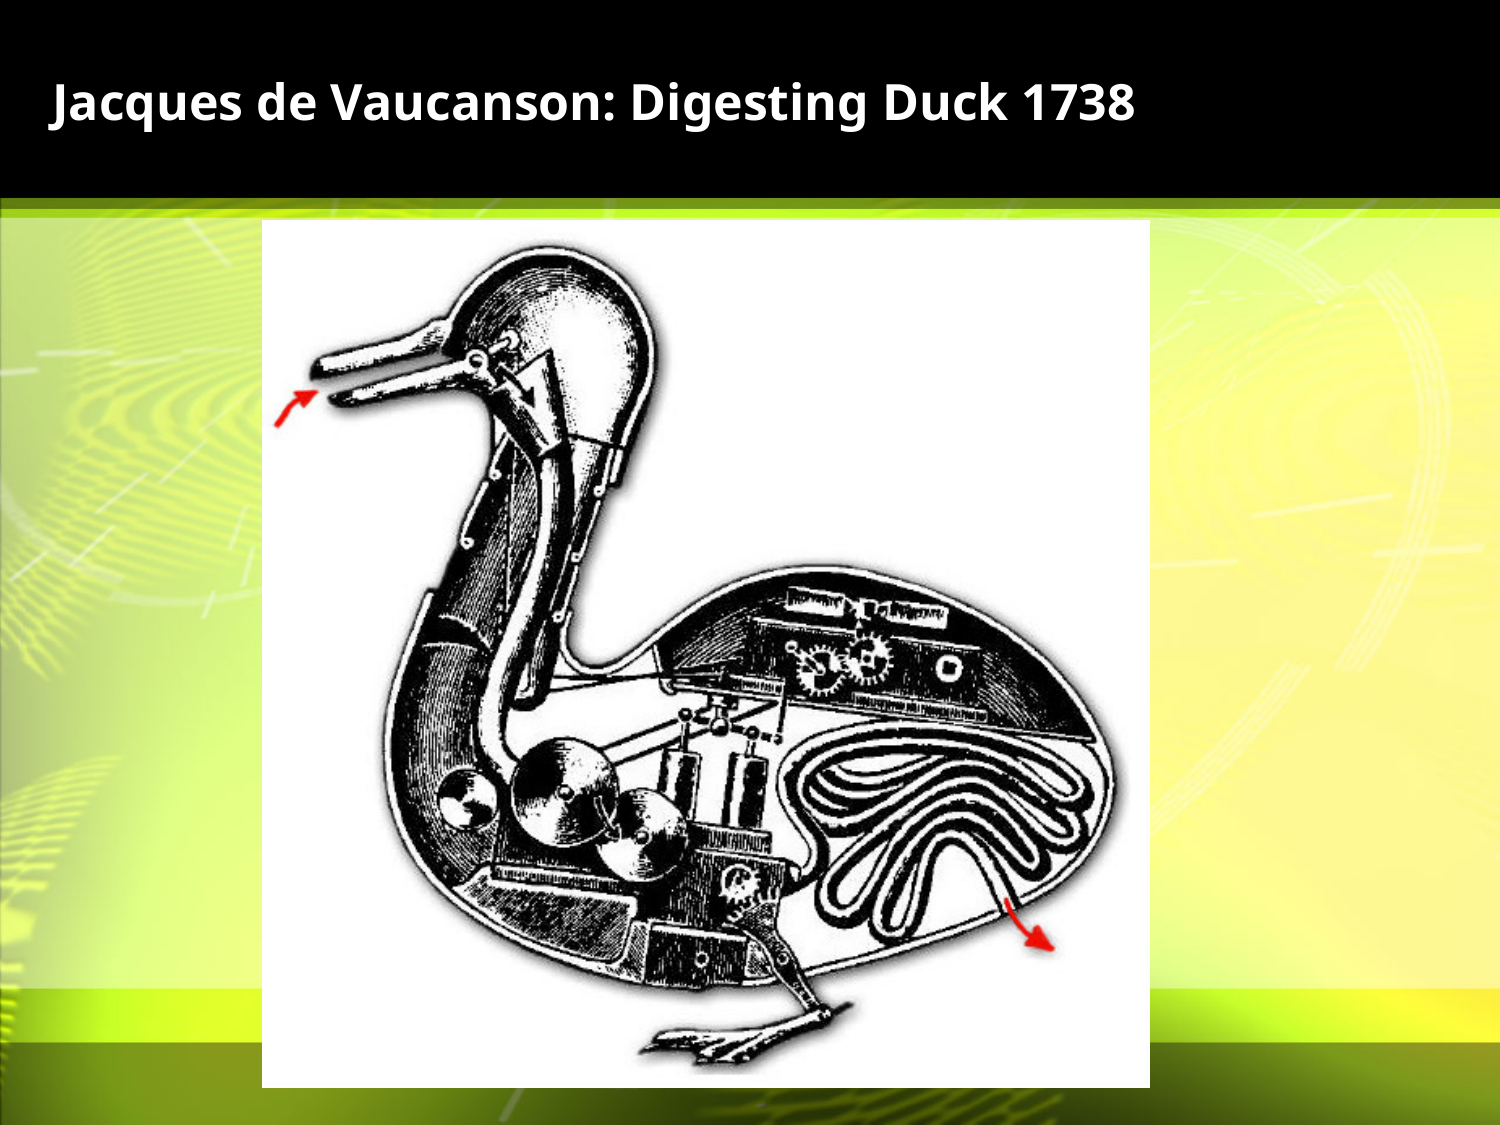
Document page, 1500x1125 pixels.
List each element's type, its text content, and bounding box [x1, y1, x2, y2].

title Jacques de Vaucanson: Digesting Duck 1738 [37, 37, 1363, 163]
picture [0, 0, 1500, 1125]
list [262, 220, 1151, 1088]
